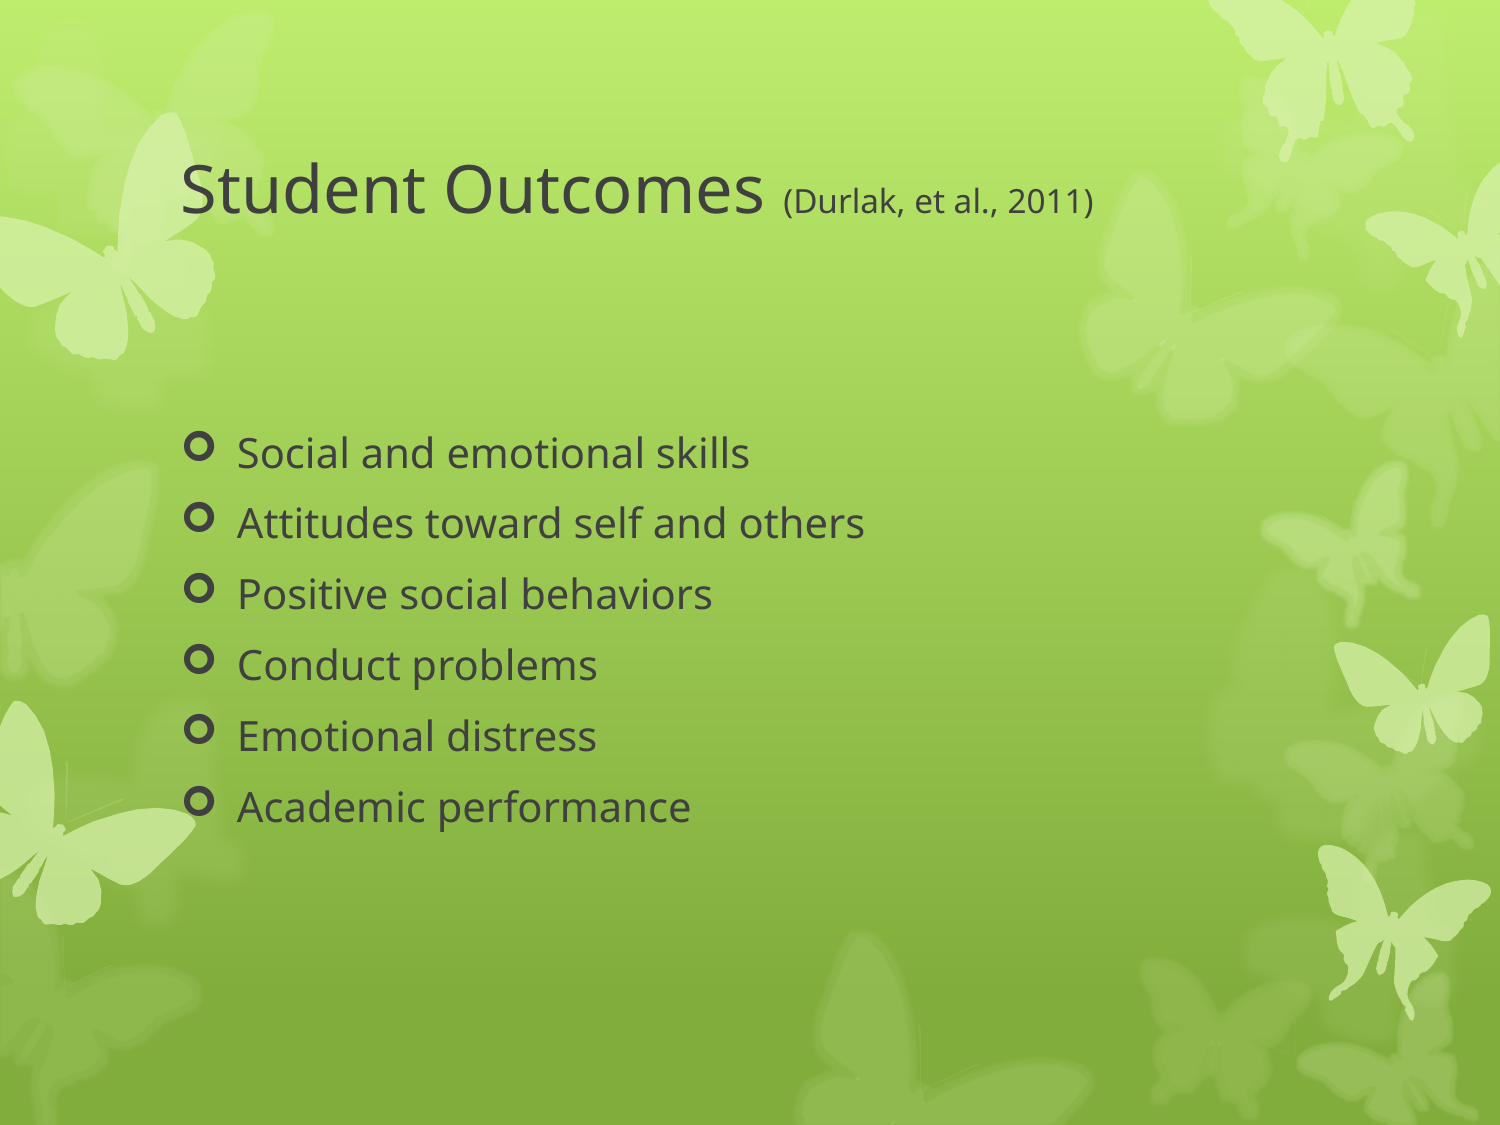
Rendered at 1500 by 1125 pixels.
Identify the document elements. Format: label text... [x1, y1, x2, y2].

list Social and emotional skills Attitudes toward self and others Positive social behaviors Conduct problems Emotional distress Academic performance [165, 296, 1335, 962]
title Student Outcomes (Durlak, et al., 2011) [165, 110, 1335, 263]
